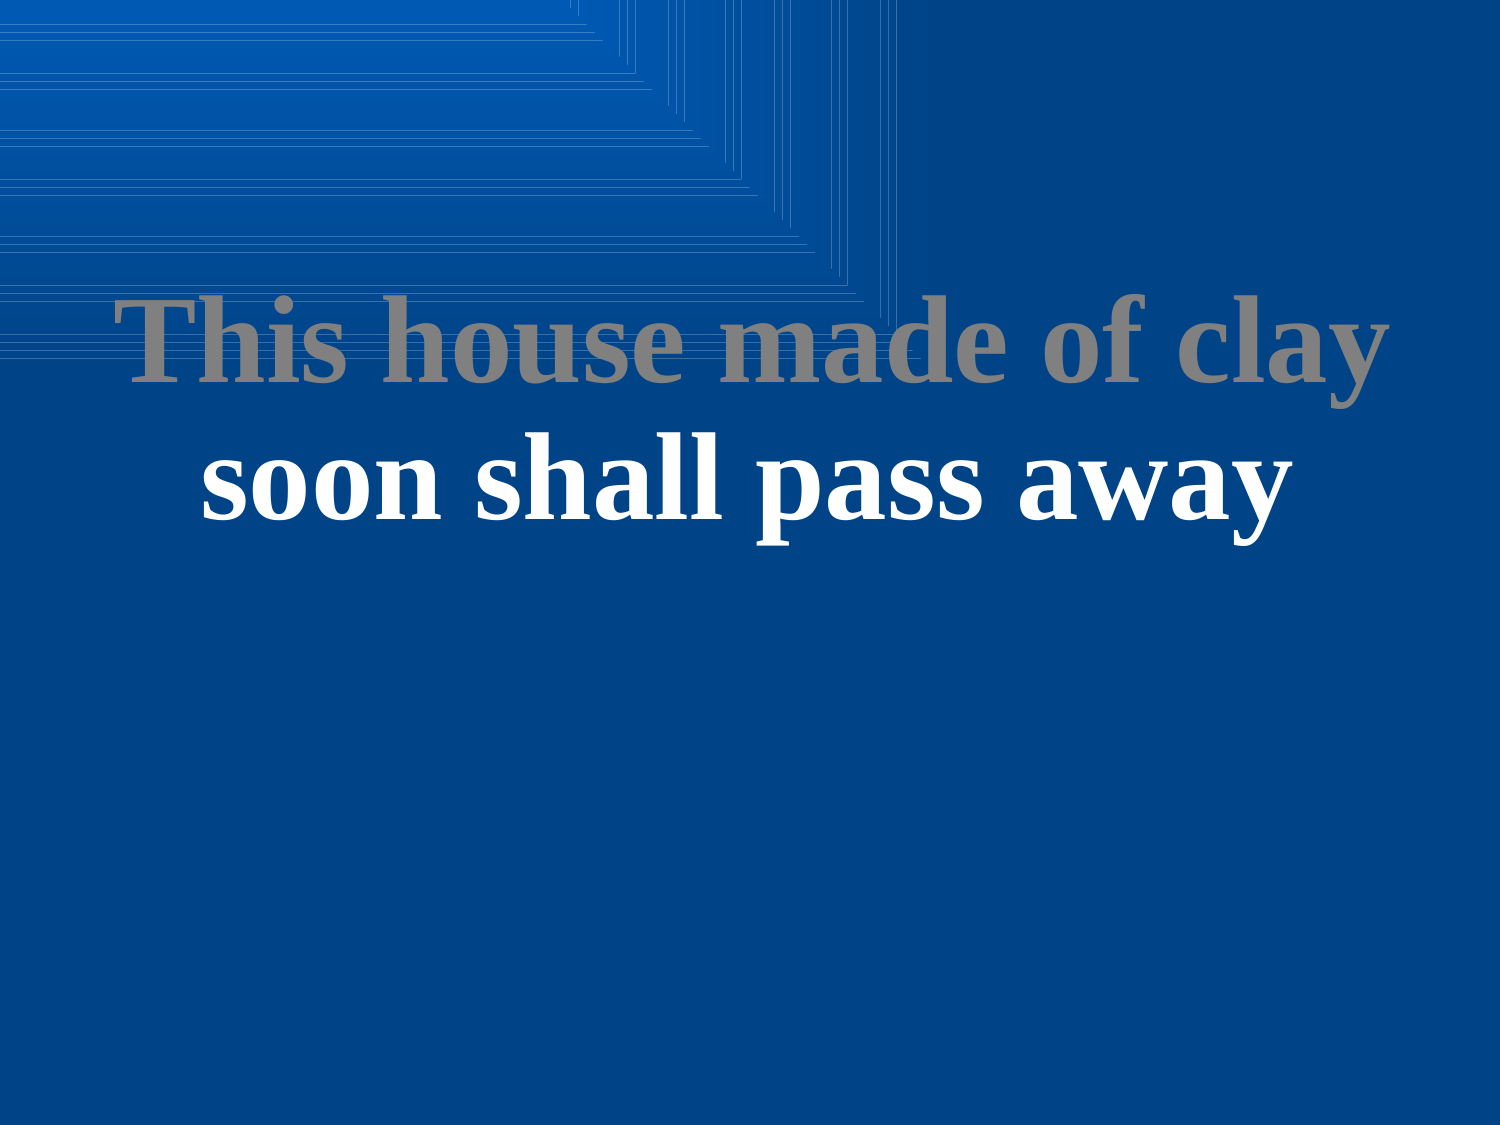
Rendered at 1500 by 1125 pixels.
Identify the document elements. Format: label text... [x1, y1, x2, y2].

text_box soon shall pass away [0, 387, 1495, 553]
text_box This house made of clay [5, 249, 1500, 415]
